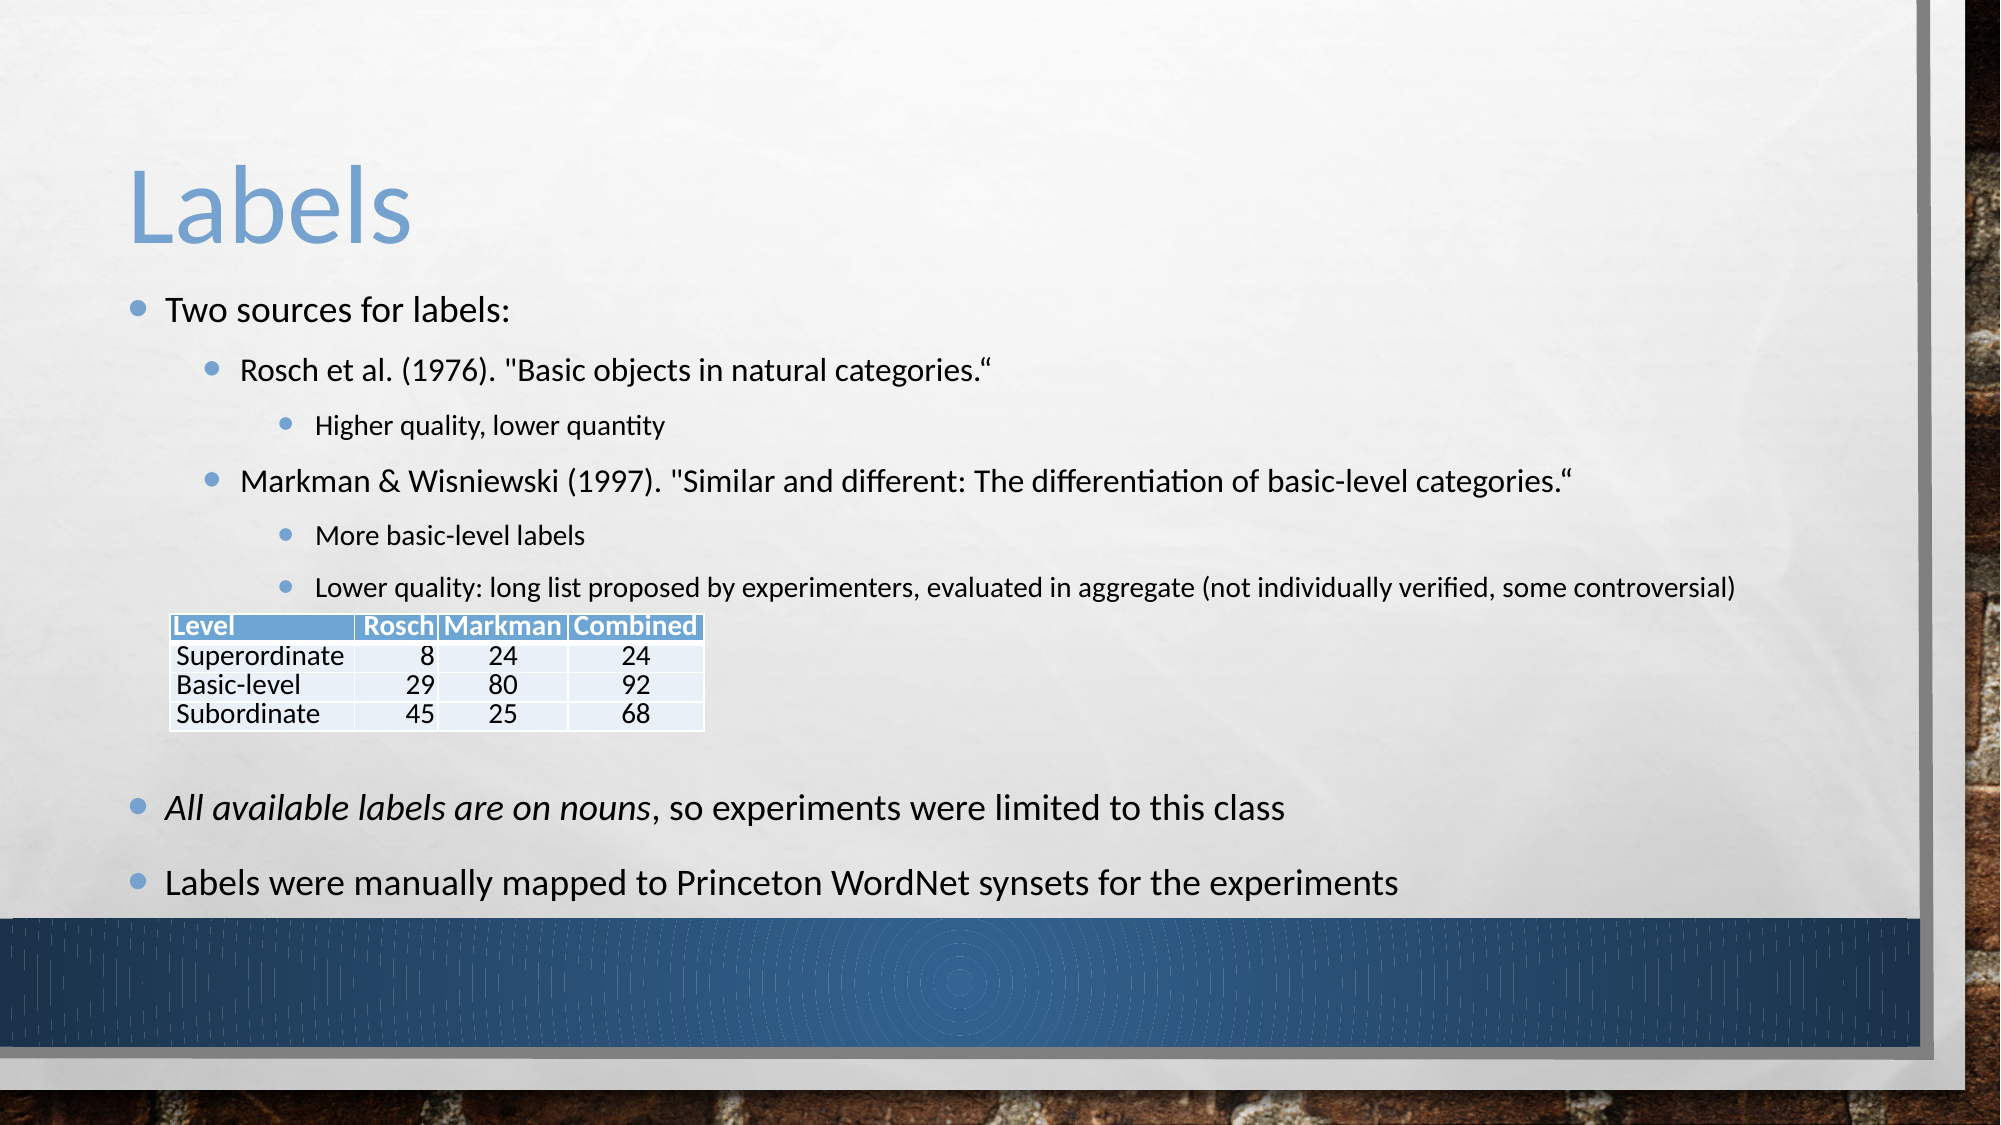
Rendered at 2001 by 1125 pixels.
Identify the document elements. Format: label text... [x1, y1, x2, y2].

table_cell 29 [355, 673, 437, 701]
table_header Level [171, 615, 354, 640]
picture [0, 0, 2000, 1125]
table_cell 24 [569, 646, 703, 672]
table_cell 92 [569, 673, 703, 701]
table_cell 8 [355, 646, 437, 672]
table_cell Superordinate [171, 646, 354, 672]
table_cell 80 [439, 673, 567, 701]
table_cell 68 [569, 703, 703, 730]
table_header Rosch [355, 615, 437, 640]
text_box Two sources for labels: Rosch et al. (1976). "Basic objects in natural categories.“ Higher quality, lower quantity Markman & Wisniewski (1997). "Similar and different: The differentiation of basic-level categories.“ More basic-level labels Lower quality: long list proposed by experimenters, evaluated in aggregate (not individually verified, some controversial) All available labels are on nouns, so experiments were limited to this class Labels were manually mapped to Princeton WordNet synsets for the experiments [112, 268, 1777, 902]
table_cell Subordinate [171, 703, 354, 730]
title Labels [112, 112, 1818, 302]
table_cell 45 [355, 703, 437, 730]
table_cell Basic-level [171, 673, 354, 701]
table_cell 25 [439, 703, 567, 730]
table_header Combined [569, 615, 703, 640]
table_header Markman [439, 615, 567, 640]
table_cell 24 [439, 646, 567, 672]
